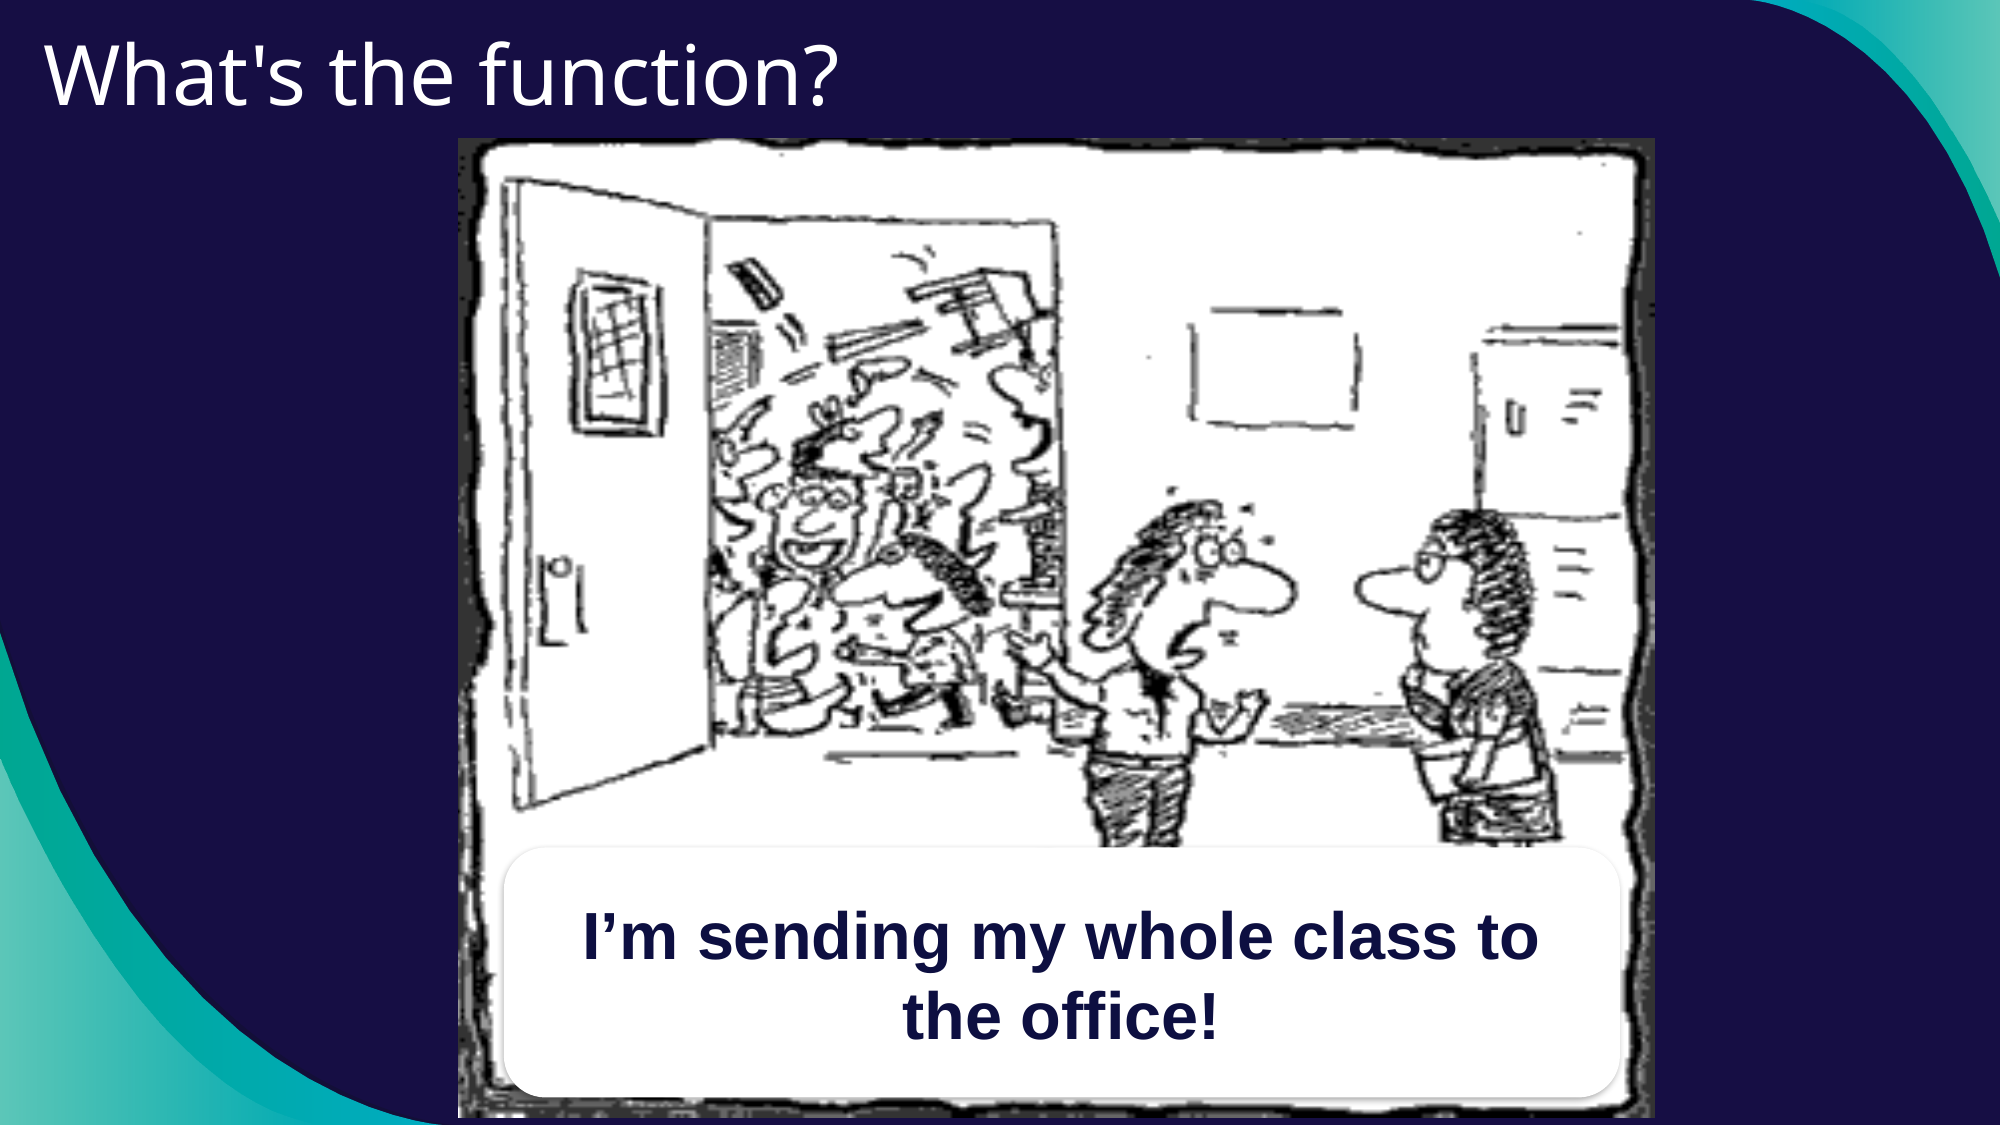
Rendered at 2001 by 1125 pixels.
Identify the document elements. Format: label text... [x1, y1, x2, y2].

picture [458, 138, 1656, 1118]
title What's the function? [28, 7, 1567, 146]
